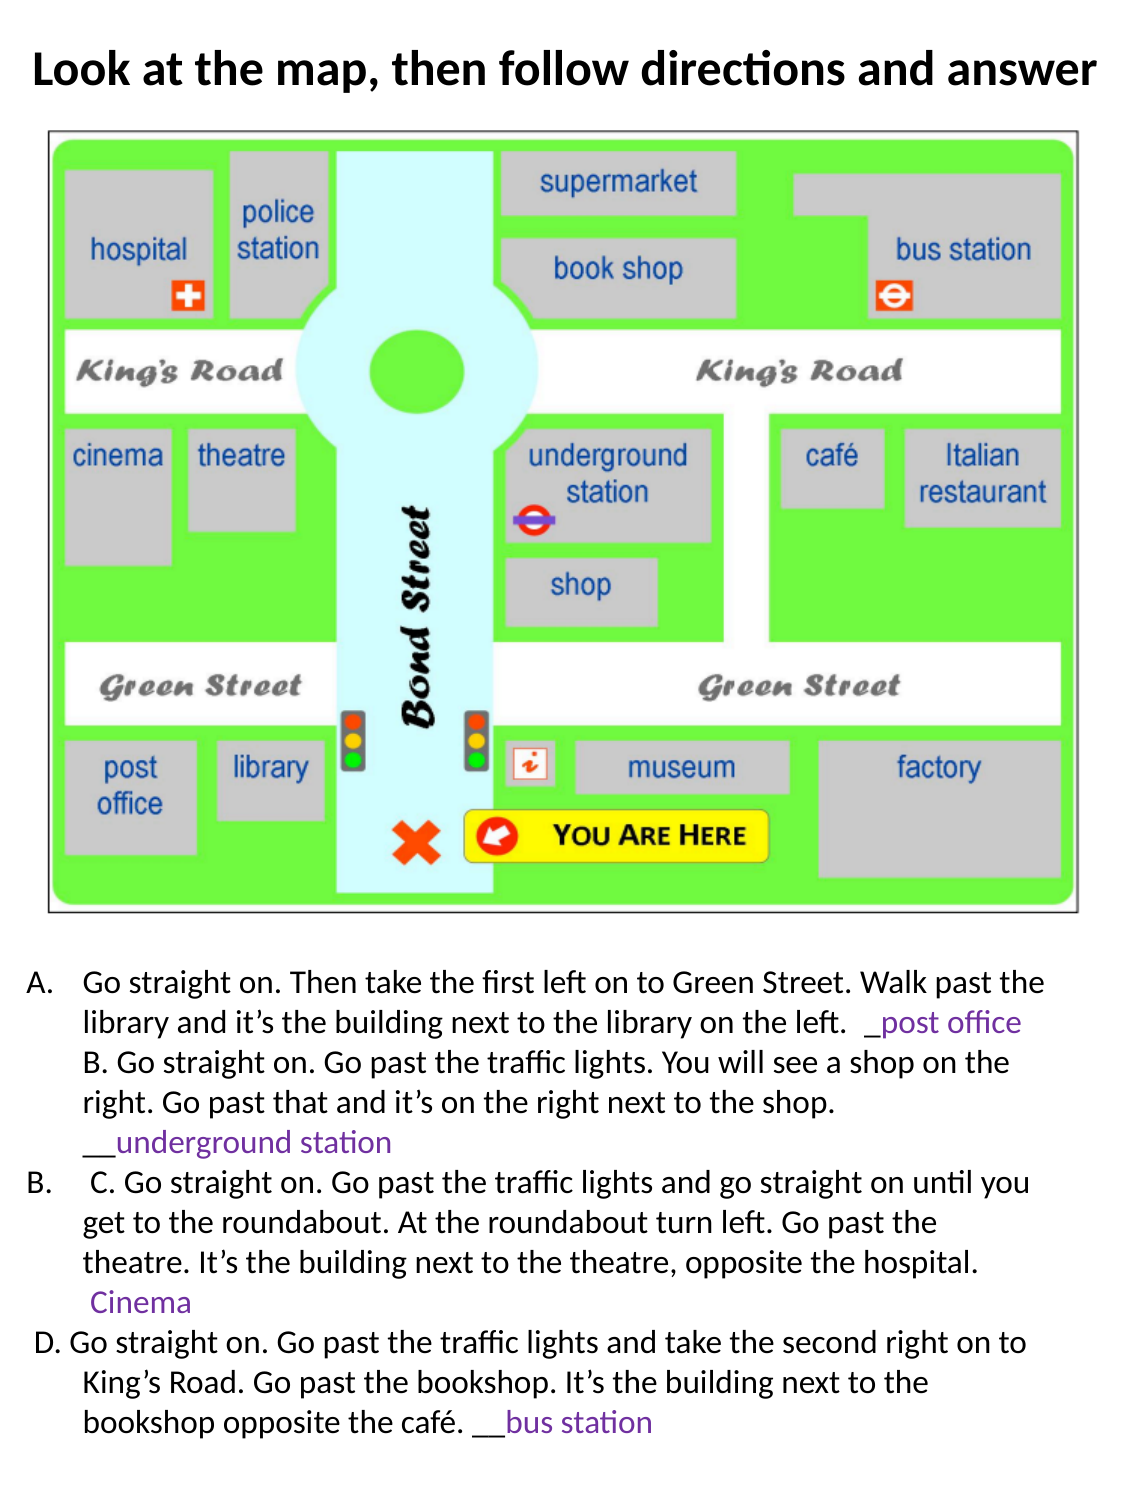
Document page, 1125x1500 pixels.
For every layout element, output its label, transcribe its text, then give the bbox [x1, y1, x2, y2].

picture [34, 124, 1102, 938]
text_box Look at the map, then follow directions and answer [17, 28, 1113, 103]
text_box Go straight on. Then take the first left on to Green Street. Walk past the library and it’s the building next to the library on the left. _post office B. Go straight on. Go past the traffic lights. You will see a shop on the right. Go past that and it’s on the right next to the shop. __underground station C. Go straight on. Go past the traffic lights and go straight on until you get to the roundabout. At the roundabout turn left. Go past the theatre. It’s the building next to the theatre, opposite the hospital. Cinema D. Go straight on. Go past the traffic lights and take the second right on to King’s Road. Go past the bookshop. It’s the building next to the bookshop opposite the café. __bus station [11, 953, 1067, 1447]
